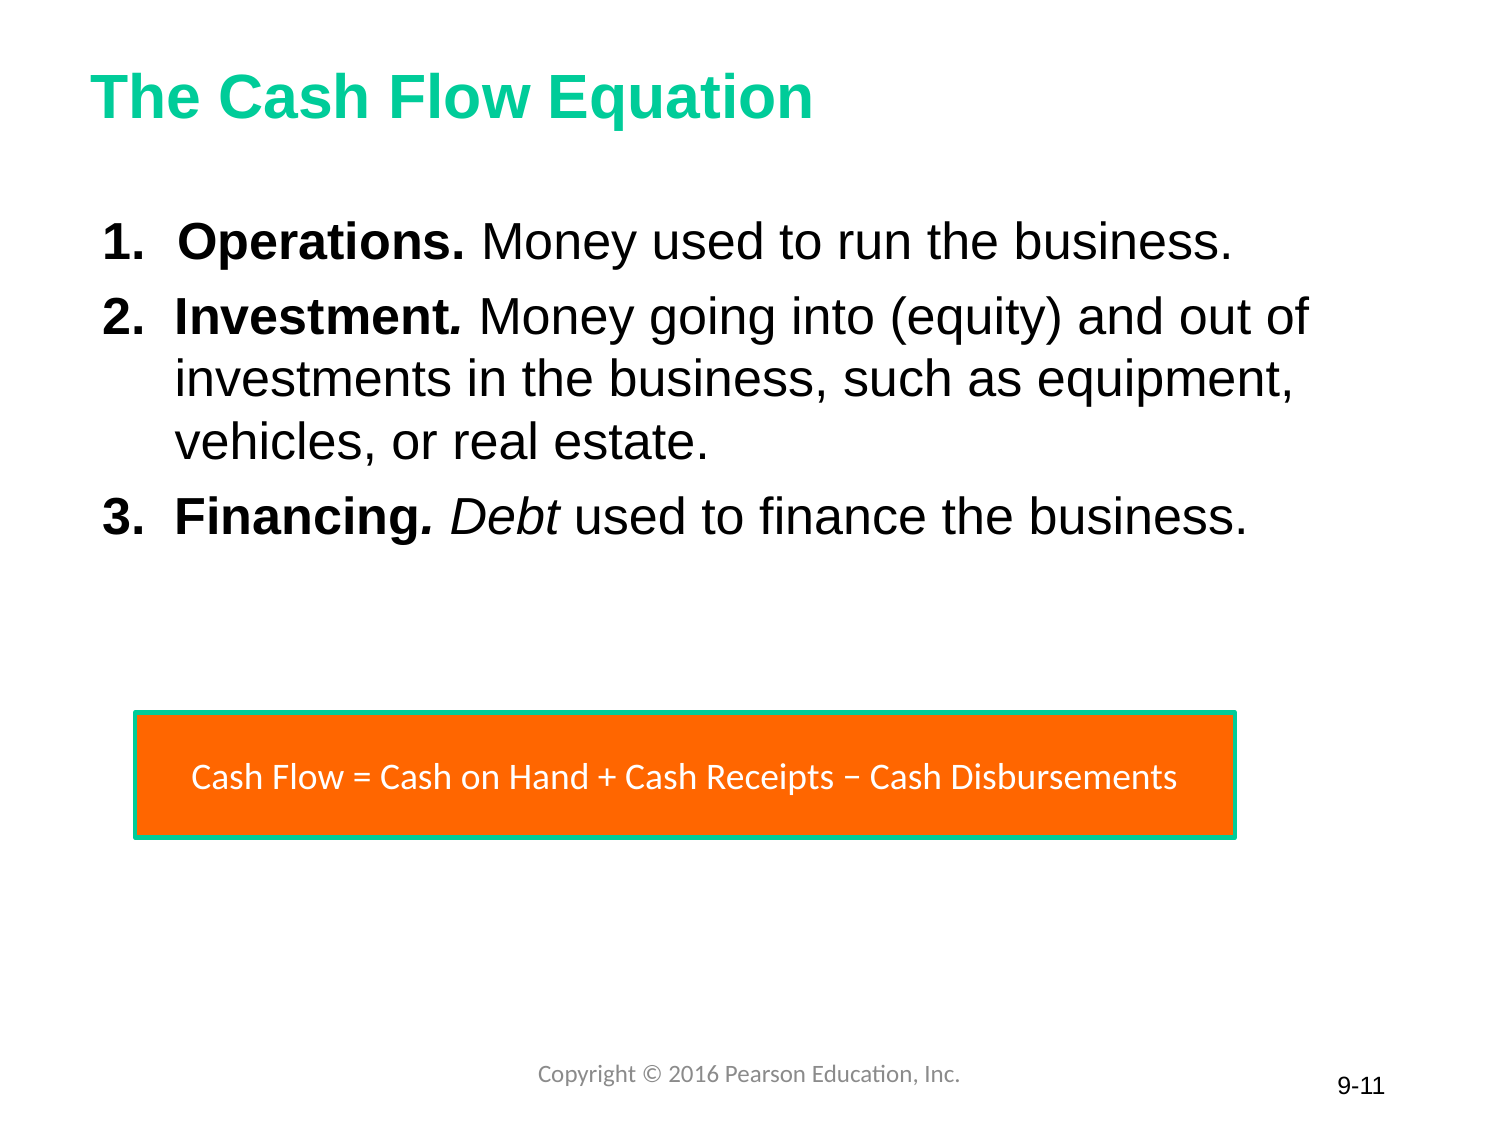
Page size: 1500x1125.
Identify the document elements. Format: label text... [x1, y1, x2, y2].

text_box Cash Flow = Cash on Hand + Cash Receipts − Cash Disbursements [133, 710, 1237, 840]
title The Cash Flow Equation [75, 0, 1425, 188]
text_box Operations. Money used to run the business. 2. Investment. Money going into (equity) and out of investments in the business, such as equipment, vehicles, or real estate. 3. Financing. Debt used to finance the business. [87, 199, 1413, 677]
footer Copyright © 2016 Pearson Education, Inc. [512, 1042, 988, 1103]
